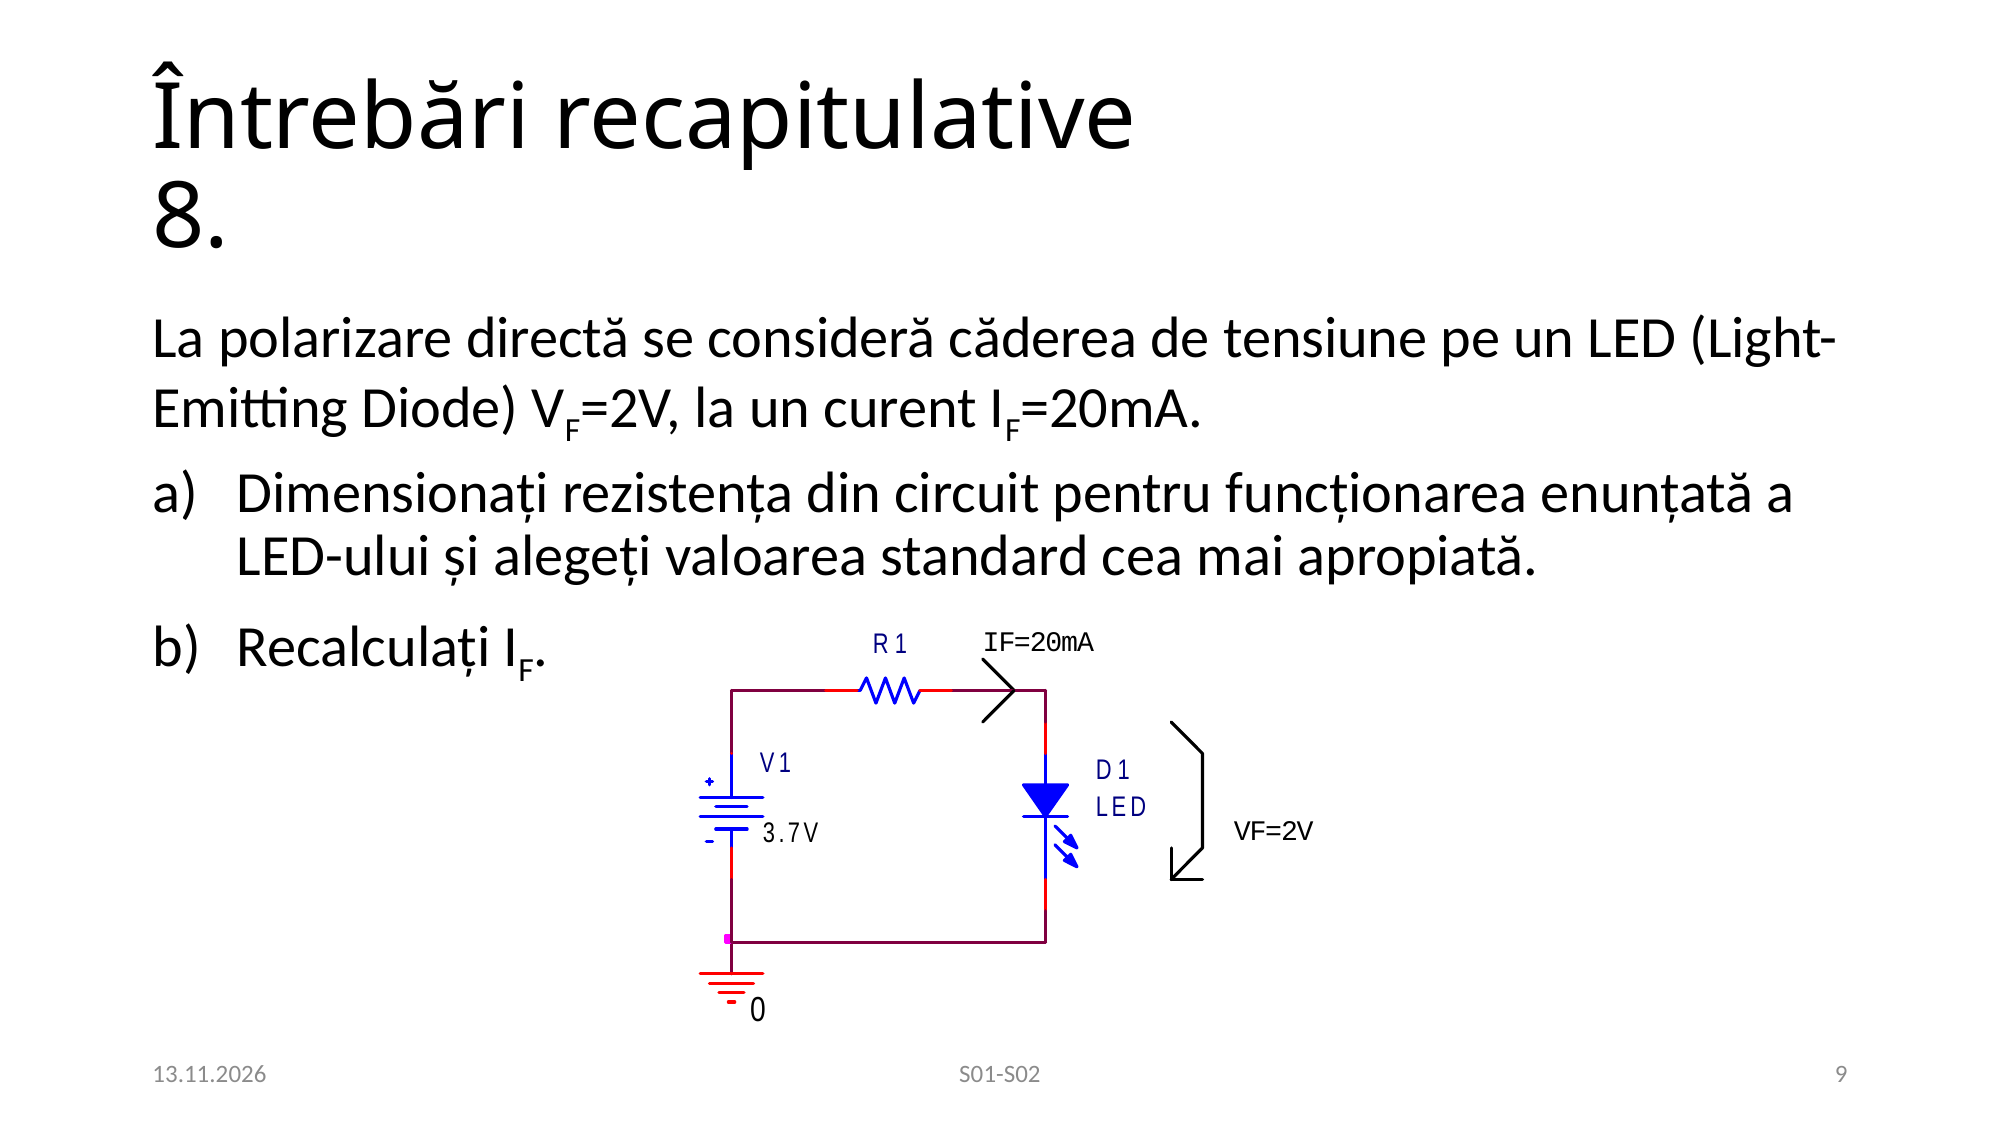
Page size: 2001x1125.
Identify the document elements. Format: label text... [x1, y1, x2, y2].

title Întrebări recapitulative 8. [137, 59, 1863, 278]
list La polarizare directă se consideră căderea de tensiune pe un LED (Light-Emitting Diode) VF=2V, la un curent IF=20mA. Dimensionați rezistența din circuit pentru funcționarea enunțată a LED-ului și alegeți valoarea standard cea mai apropiată. Recalculați IF. [137, 299, 1863, 1014]
slide_number 9 [1412, 1042, 1863, 1103]
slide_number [137, 1042, 588, 1103]
footer S01-S02 [662, 1042, 1338, 1103]
picture [681, 624, 1319, 1029]
